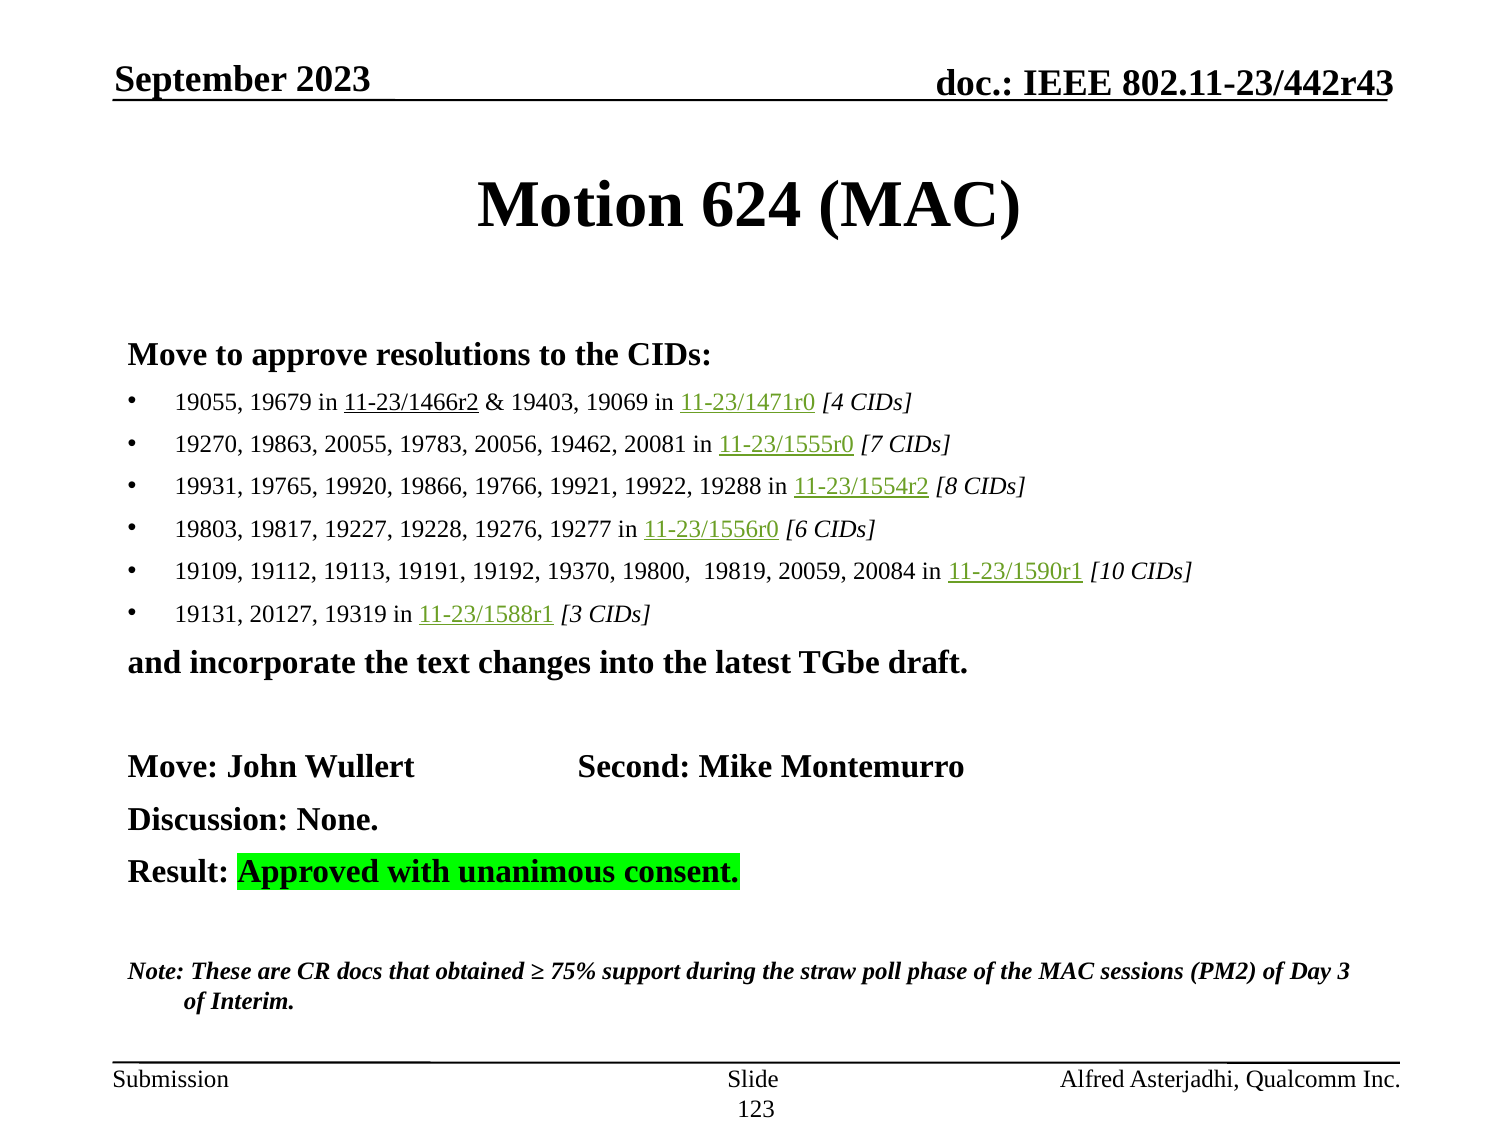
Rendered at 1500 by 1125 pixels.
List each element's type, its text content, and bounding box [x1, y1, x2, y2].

title Motion 624 (MAC) [112, 112, 1388, 288]
footer Alfred Asterjadhi, Qualcomm Inc. [878, 1061, 1402, 1093]
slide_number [114, 54, 423, 100]
slide_number Slide 123 [712, 1061, 800, 1123]
list Move to approve resolutions to the CIDs: 19055, 19679 in 11-23/1466r2 & 19403, 19069 in 11-23/1471r0 [4 CIDs] 19270, 19863, 20055, 19783, 20056, 19462, 20081 in 11-23/1555r0 [7 CIDs] 19931, 19765, 19920, 19866, 19766, 19921, 19922, 19288 in 11-23/1554r2 [8 CIDs] 19803, 19817, 19227, 19228, 19276, 19277 in 11-23/1556r0 [6 CIDs] 19109, 19112, 19113, 19191, 19192, 19370, 19800, 19819, 20059, 20084 in 11-23/1590r1 [10 CIDs] 19131, 20127, 19319 in 11-23/1588r1 [3 CIDs] and incorporate the text changes into the latest TGbe draft. Move: John Wullert Second: Mike Montemurro Discussion: None. Result: Approved with unanimous consent. Note: These are CR docs that obtained ≥ 75% support during the straw poll phase of the MAC sessions (PM2) of Day 3 of Interim. [112, 324, 1388, 1063]
